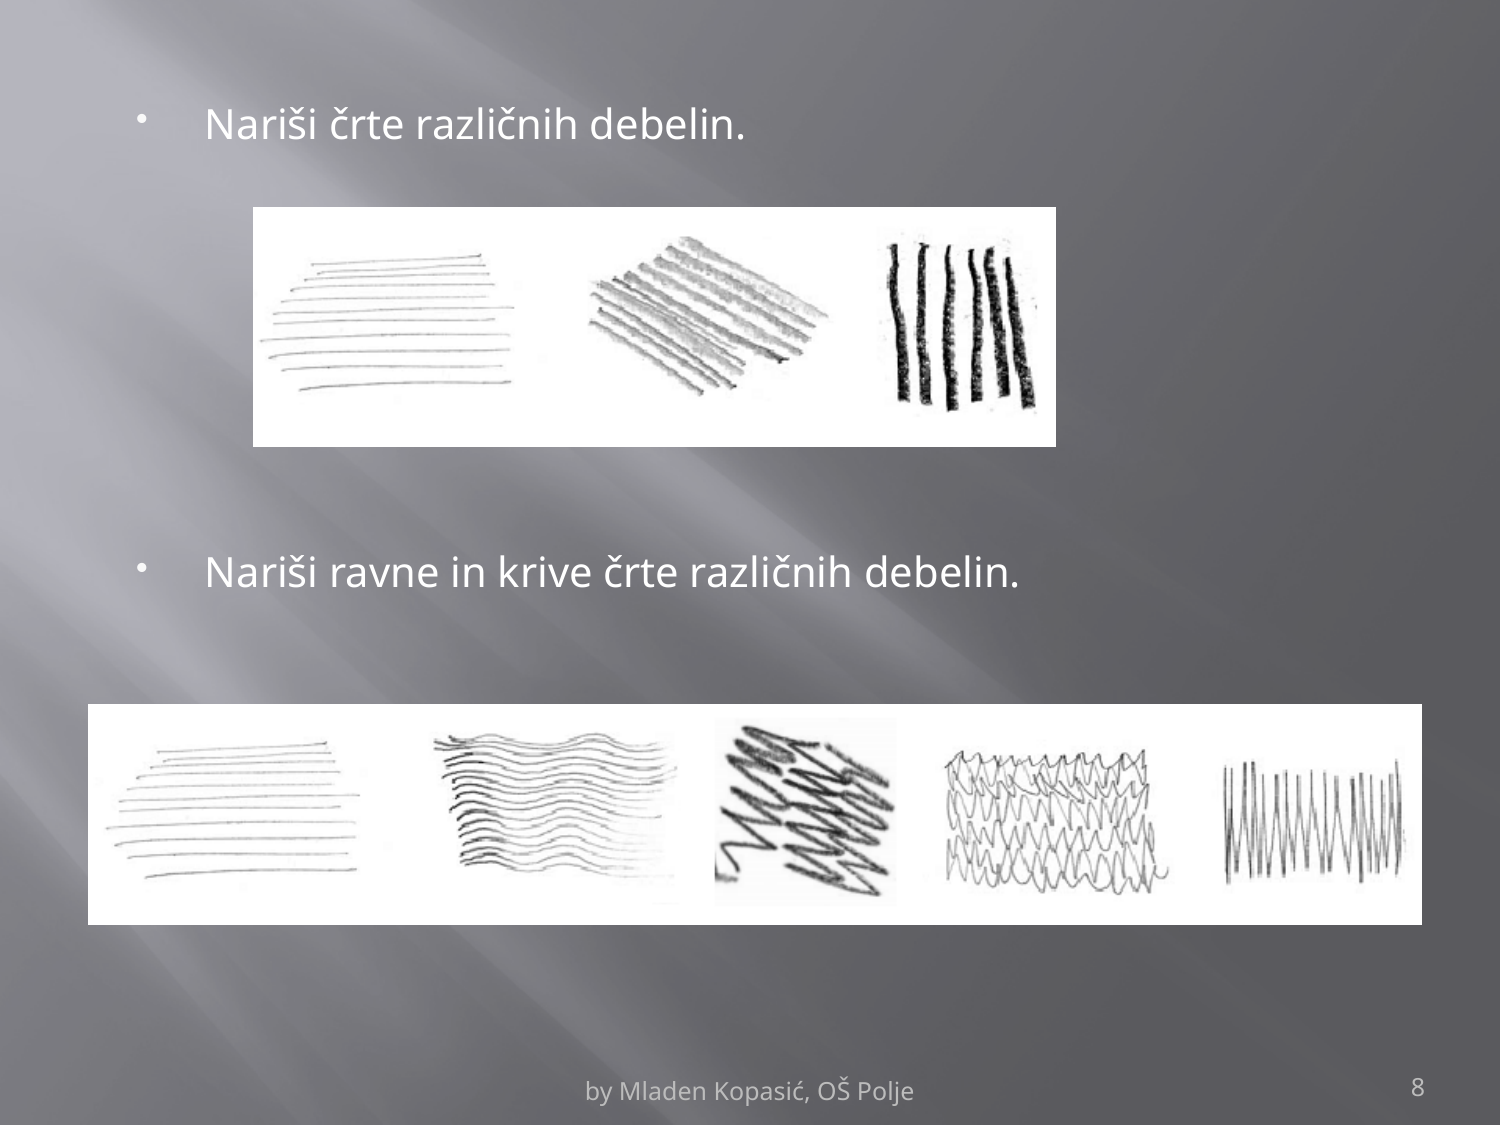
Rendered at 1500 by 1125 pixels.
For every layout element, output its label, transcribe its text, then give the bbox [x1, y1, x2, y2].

footer by Mladen Kopasić, OŠ Polje [512, 1052, 988, 1113]
slide_number 8 [1299, 1052, 1425, 1113]
text_box Nariši ravne in krive črte različnih debelin. [100, 538, 1436, 622]
text_box Nariši črte različnih debelin. [100, 90, 1436, 173]
picture [88, 703, 1422, 925]
picture [253, 207, 1056, 448]
